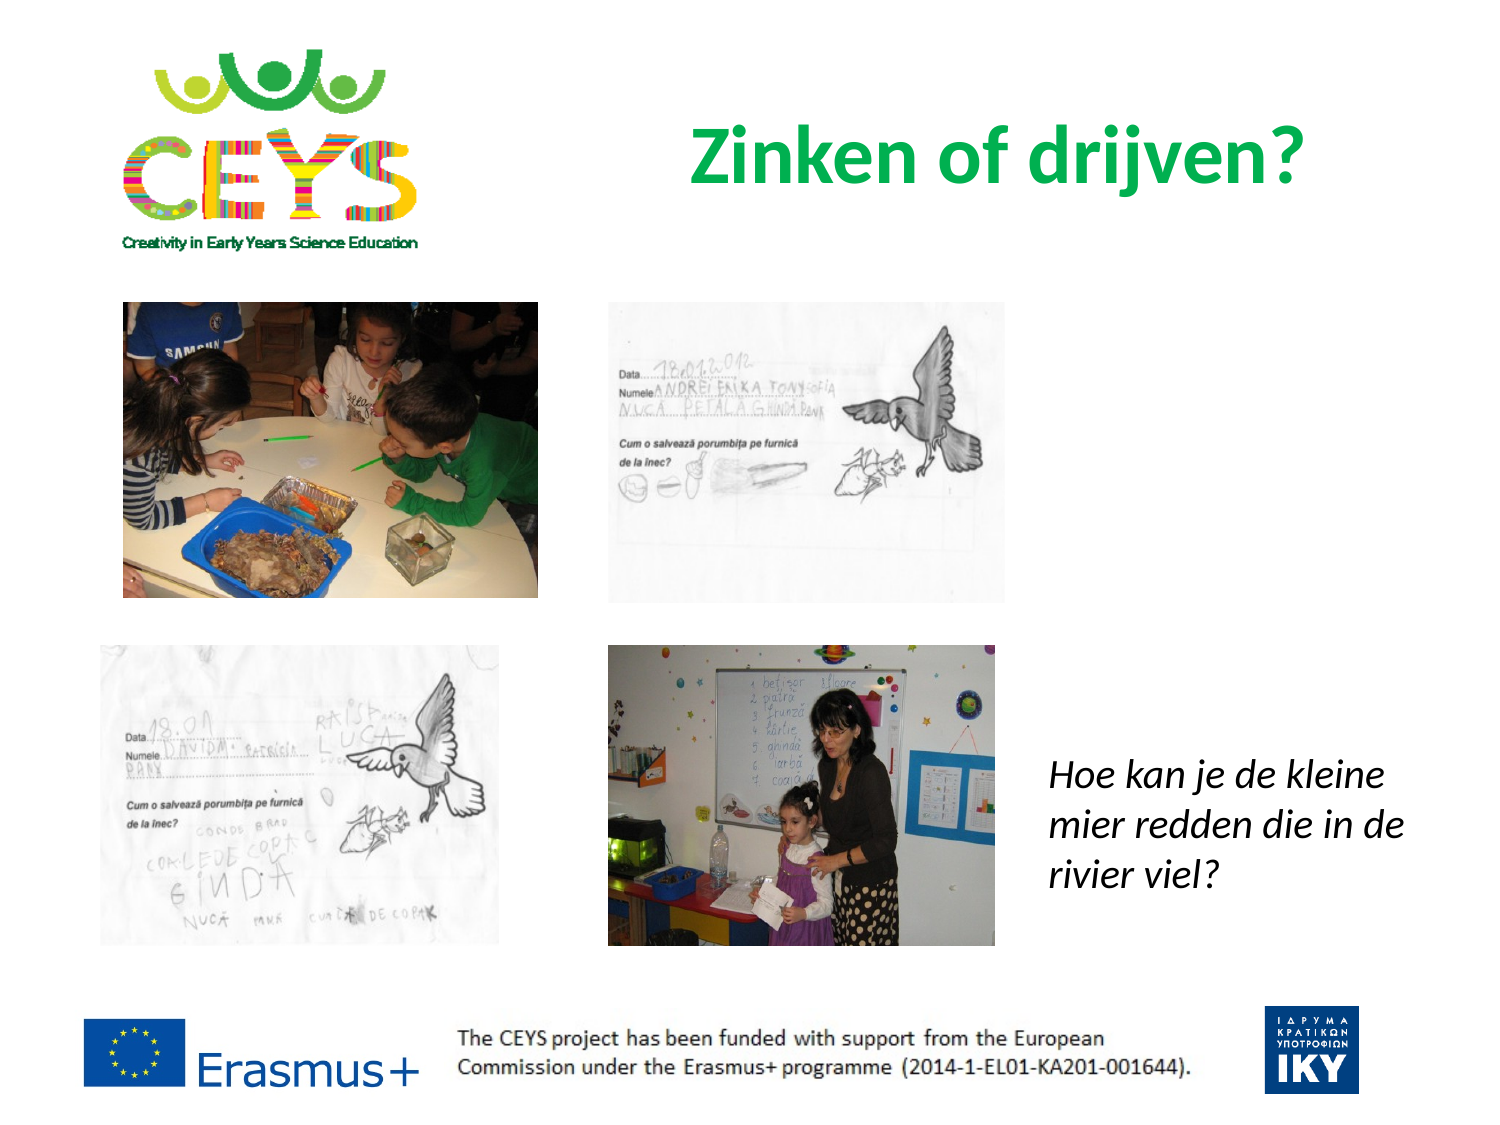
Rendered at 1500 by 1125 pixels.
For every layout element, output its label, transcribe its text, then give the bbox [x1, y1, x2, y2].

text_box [99, 302, 1005, 946]
picture [1264, 1005, 1359, 1094]
title Zinken of drijven? [572, 45, 1425, 256]
text_box Hoe kan je de kleine mier redden die in de rivier viel? [1033, 739, 1436, 905]
picture [64, 999, 438, 1106]
picture [444, 1008, 1205, 1097]
